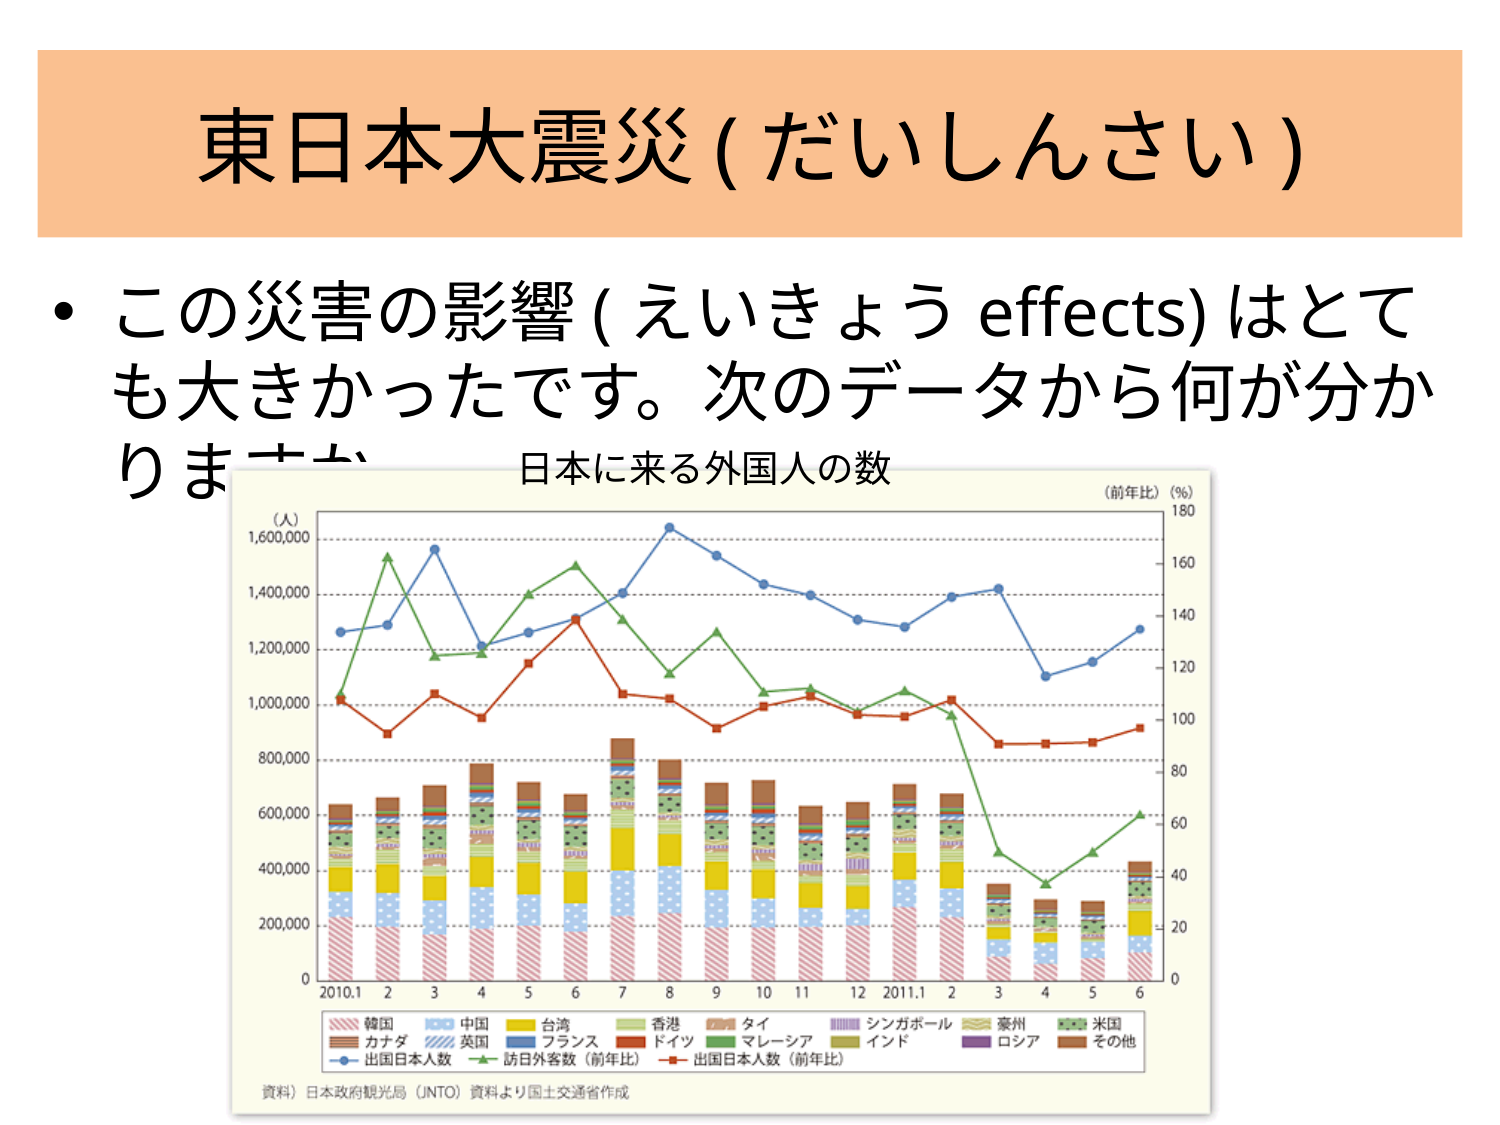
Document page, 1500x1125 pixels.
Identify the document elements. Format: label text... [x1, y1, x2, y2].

text_box 日本に来る外国人の数 [502, 437, 907, 460]
title 東日本大震災(だいしんさい) [37, 50, 1463, 238]
picture [224, 462, 1221, 1125]
list この災害の影響(えいきょうeffects)はとても大きかったです。次のデータから何が分かりますか。 [37, 262, 1463, 1088]
